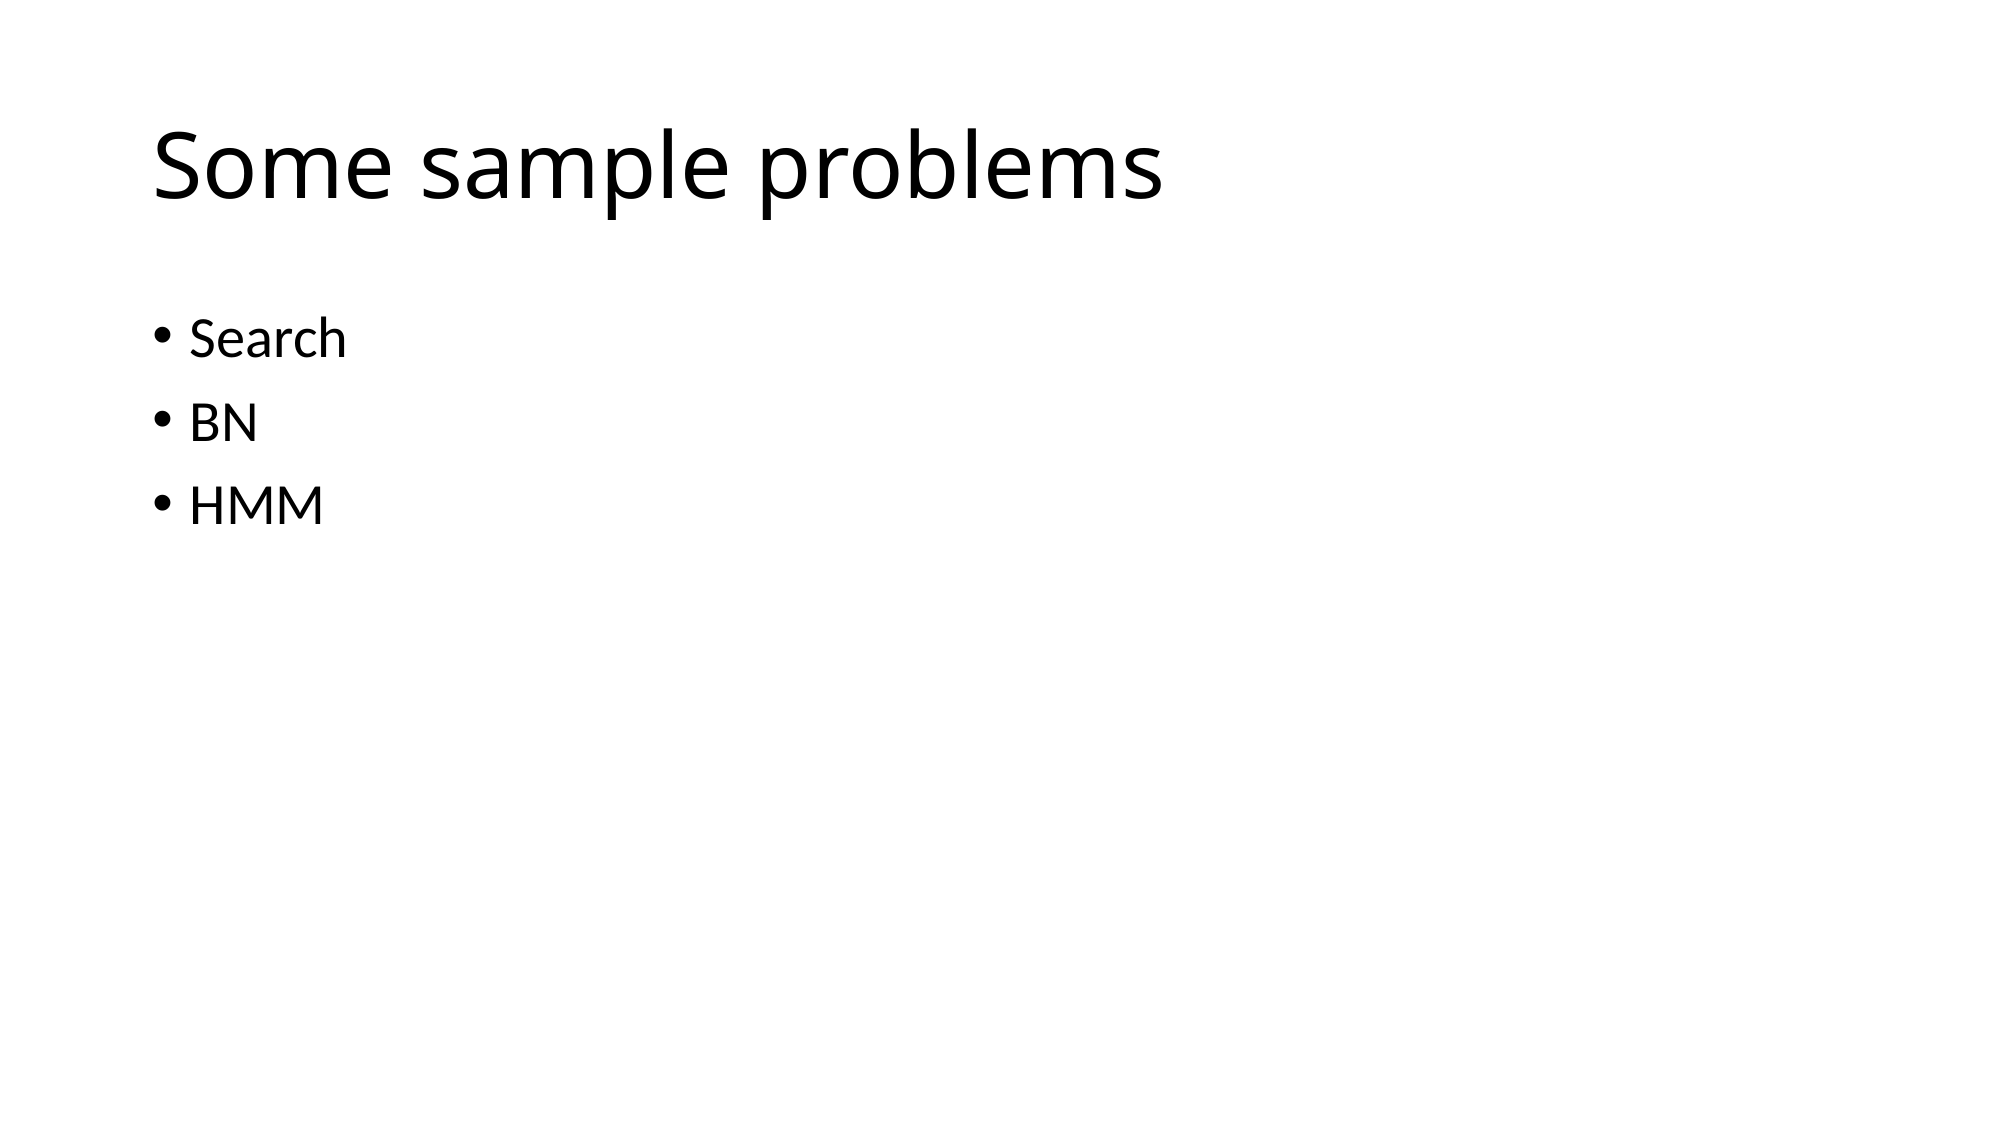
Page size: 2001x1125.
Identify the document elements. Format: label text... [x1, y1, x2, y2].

title Some sample problems [137, 59, 1863, 278]
list Search BN HMM [137, 299, 1863, 1014]
